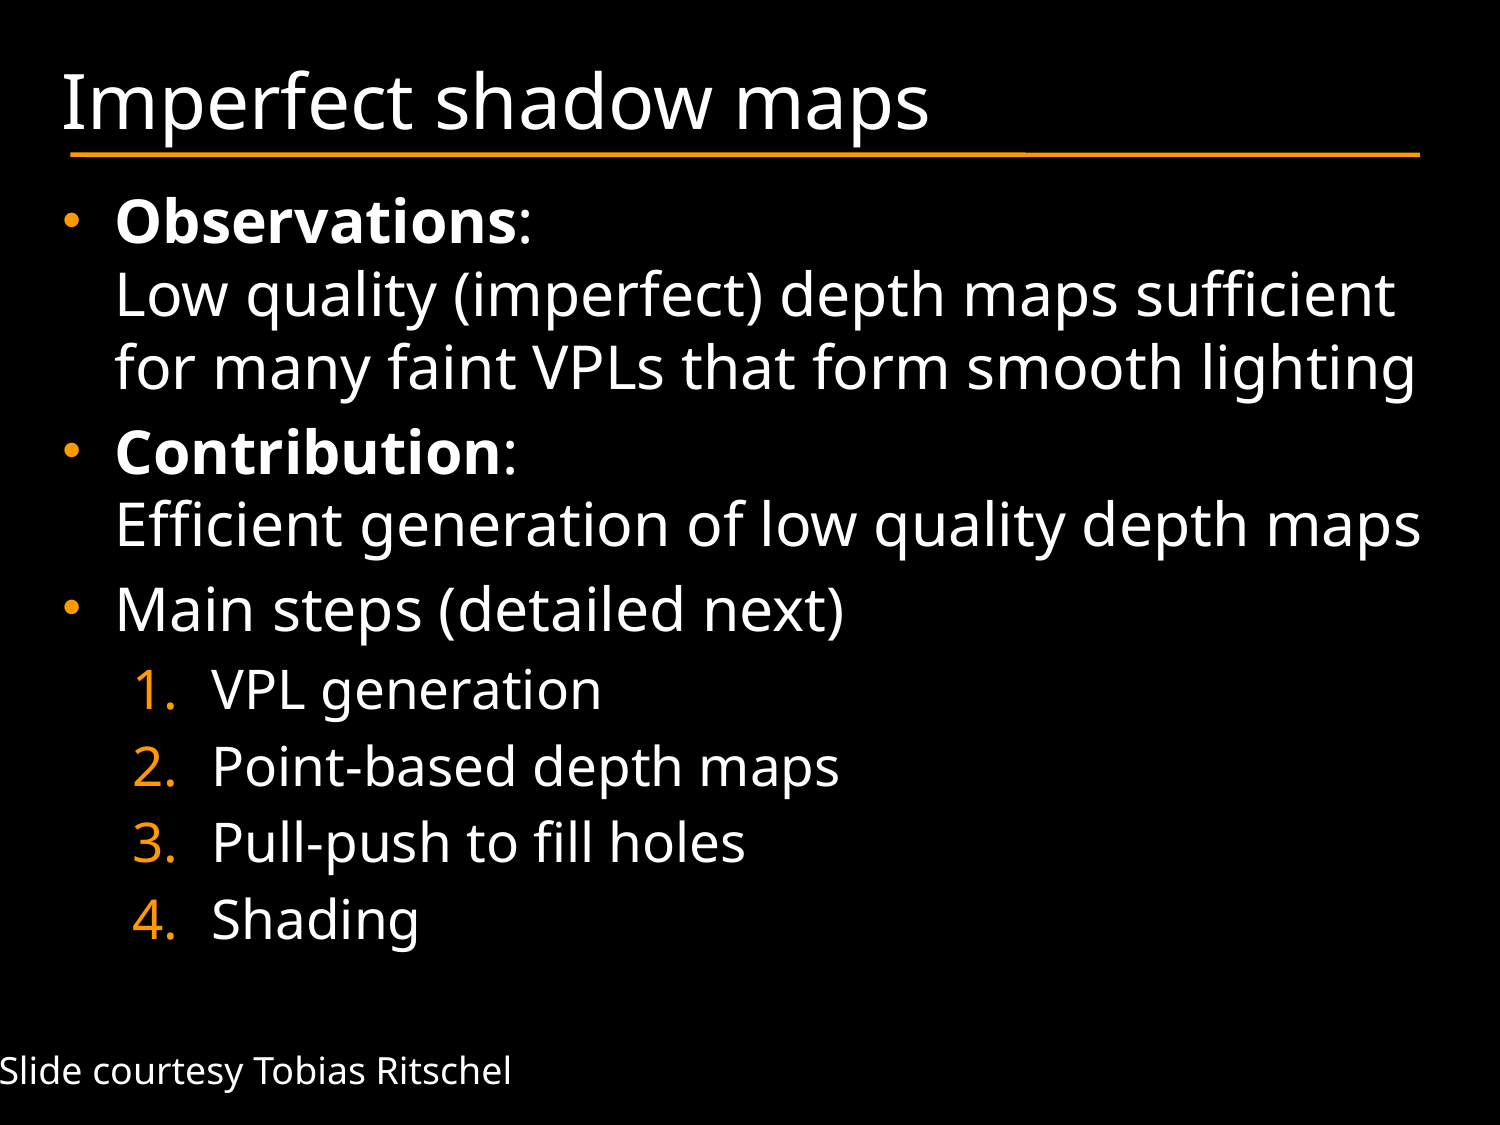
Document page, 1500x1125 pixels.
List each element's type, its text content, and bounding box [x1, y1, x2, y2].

title Imperfect shadow maps [46, 44, 1184, 153]
text_box Slide courtesy Tobias Ritschel [0, 1039, 528, 1100]
list Observations: Low quality (imperfect) depth maps sufficient for many faint VPLs that form smooth lighting Contribution: Efficient generation of low quality depth maps Main steps (detailed next) VPL generation Point-based depth maps Pull-push to fill holes Shading [46, 175, 1454, 1055]
